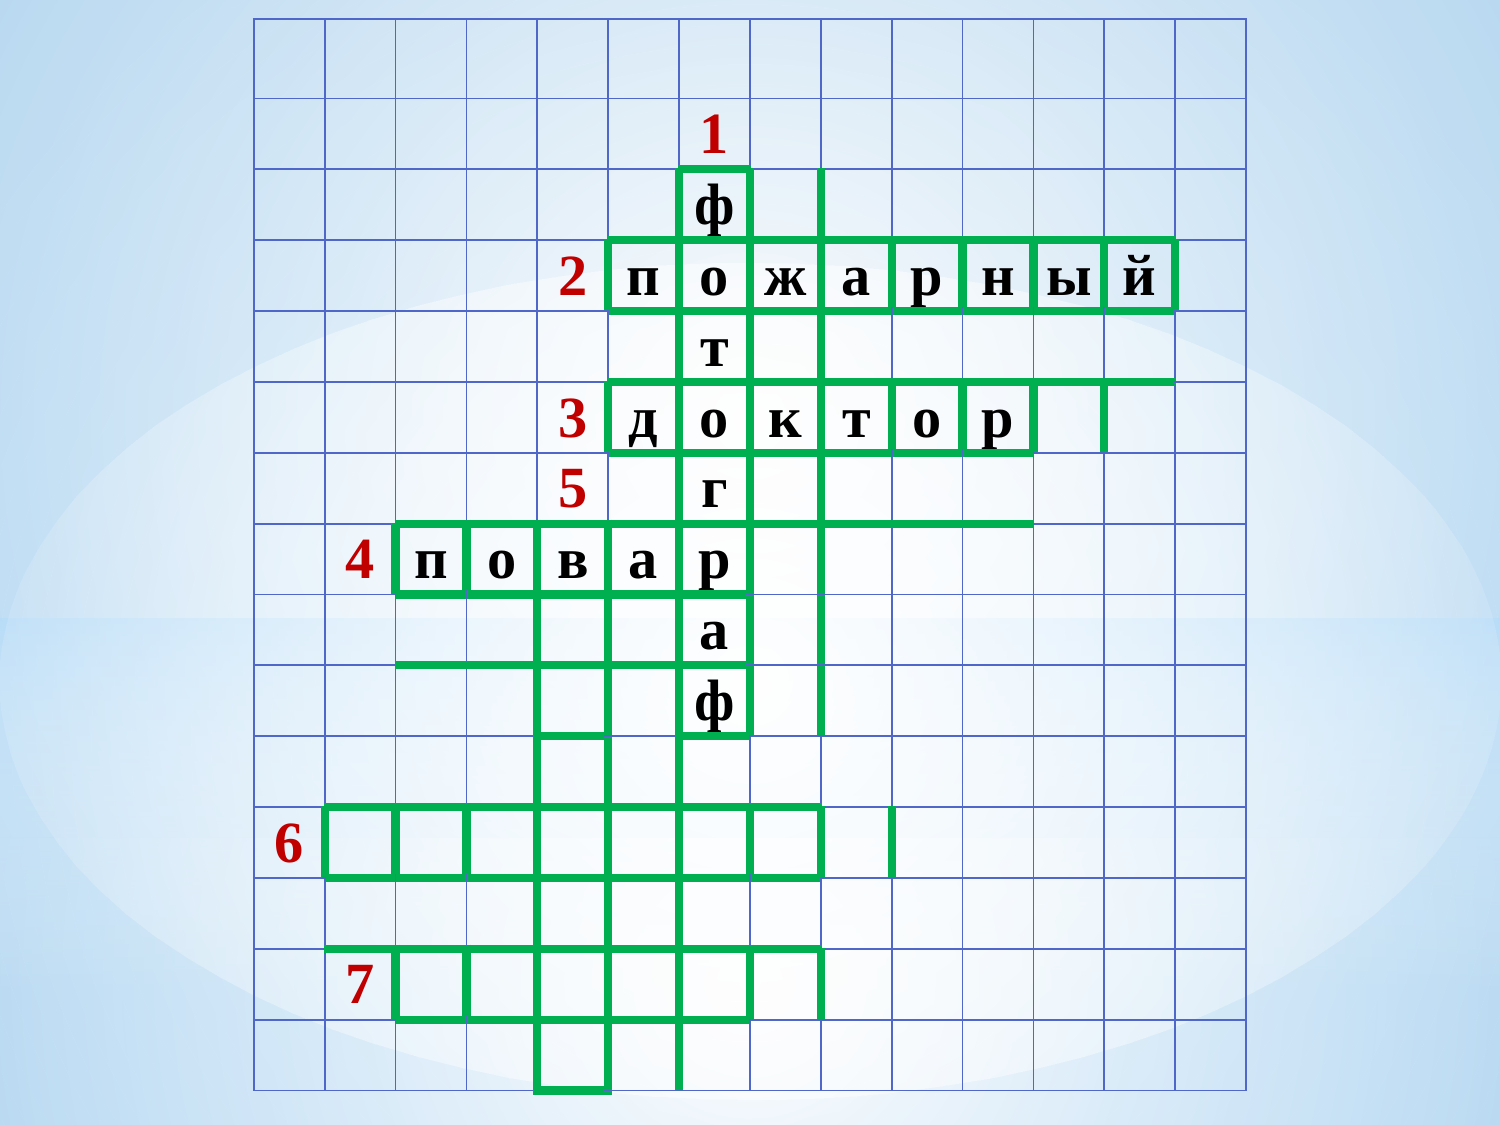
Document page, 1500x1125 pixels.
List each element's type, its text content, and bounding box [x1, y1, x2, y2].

table_cell [822, 879, 891, 948]
table_cell о [683, 244, 746, 307]
table_cell 1 [680, 99, 749, 165]
table_cell [400, 811, 462, 874]
table_cell [1176, 1021, 1245, 1090]
table_cell [609, 315, 675, 378]
table_cell [1105, 879, 1174, 948]
table_cell [1176, 383, 1245, 452]
table_cell [754, 595, 817, 664]
table_cell [1176, 454, 1245, 523]
table_cell [612, 882, 675, 945]
table_cell [683, 1024, 749, 1090]
table_cell [1034, 315, 1103, 378]
table_cell т [683, 315, 746, 378]
table_cell а [612, 528, 675, 590]
table_cell [326, 882, 395, 945]
table_cell [896, 808, 962, 877]
table_cell 7 [326, 953, 391, 1019]
table_cell [683, 882, 749, 945]
table_cell [754, 811, 817, 874]
table_cell [255, 950, 324, 1019]
table_cell [751, 99, 820, 168]
table_cell [326, 1021, 395, 1090]
table_header [1105, 20, 1174, 98]
table_cell [396, 1024, 466, 1090]
table_cell [255, 170, 324, 239]
table_header [680, 20, 749, 98]
table_cell [538, 312, 607, 381]
table_cell [893, 950, 962, 1019]
table_cell ф [683, 669, 746, 732]
table_cell 3 [538, 383, 604, 452]
table_cell [612, 953, 675, 1016]
table_cell [893, 595, 962, 664]
table_cell [825, 170, 891, 236]
table_cell [1034, 595, 1103, 664]
table_cell [963, 170, 1033, 236]
table_cell [467, 882, 533, 945]
table_cell [467, 99, 536, 168]
table_cell [1034, 525, 1103, 594]
table_cell [963, 315, 1033, 378]
table_cell [751, 1021, 820, 1090]
table_cell [1105, 99, 1174, 168]
table_cell [754, 666, 817, 735]
table_cell [1038, 386, 1100, 452]
table_header [822, 20, 891, 98]
table_cell [1034, 808, 1103, 877]
table_cell [471, 811, 533, 874]
table_cell [255, 1021, 324, 1090]
table_cell д [612, 386, 675, 449]
table_header [1176, 20, 1245, 98]
table_cell [1176, 808, 1245, 877]
table_cell [541, 953, 604, 1016]
table_cell п [400, 528, 462, 590]
table_cell [467, 170, 536, 239]
table_cell [825, 595, 891, 664]
table_cell ы [1038, 244, 1100, 307]
table_cell [326, 666, 395, 735]
table_cell [467, 669, 533, 735]
table_cell [1034, 1021, 1103, 1090]
table_cell [541, 740, 604, 803]
table_cell [822, 99, 891, 168]
table_cell [1179, 241, 1245, 310]
table_cell т [825, 386, 888, 449]
table_cell [255, 737, 324, 806]
table_cell [963, 737, 1033, 806]
table_cell [1108, 386, 1174, 452]
table_cell [754, 528, 817, 594]
table_cell а [825, 244, 888, 307]
table_cell [893, 170, 962, 236]
table_header [538, 20, 607, 98]
table_cell р [683, 528, 746, 590]
table_cell [963, 879, 1033, 948]
table_cell [1034, 454, 1103, 523]
table_cell [541, 599, 604, 661]
table_cell [822, 1021, 891, 1090]
table_cell ф [683, 173, 746, 236]
table_cell [326, 99, 395, 168]
table_cell [541, 1024, 604, 1086]
table_cell [609, 99, 678, 168]
table_cell ж [754, 244, 817, 307]
table_cell [396, 599, 466, 661]
table_header [326, 20, 395, 98]
table_header [396, 20, 466, 98]
table_cell о [471, 528, 533, 590]
table_cell [255, 99, 324, 168]
table_cell [893, 1021, 962, 1090]
table_cell [541, 669, 604, 732]
table_cell [1176, 666, 1245, 735]
table_cell [1034, 737, 1103, 806]
table_cell [1034, 879, 1103, 948]
table_cell [1105, 170, 1174, 236]
table_cell [612, 1024, 675, 1090]
table_cell 2 [538, 241, 604, 310]
table_cell к [754, 386, 817, 449]
table_cell [538, 170, 607, 239]
table_cell [1105, 454, 1174, 523]
table_cell [396, 241, 466, 310]
table_cell [1034, 950, 1103, 1019]
table_cell [963, 595, 1033, 664]
table_cell [609, 457, 675, 520]
table_cell р [896, 244, 958, 307]
table_cell [825, 666, 891, 735]
table_cell р [967, 386, 1029, 449]
table_cell г [683, 457, 746, 520]
table_cell [329, 811, 391, 874]
table_cell [255, 312, 324, 381]
table_cell 5 [538, 454, 607, 520]
table_cell н [967, 244, 1029, 307]
table_cell а [683, 599, 746, 661]
table_cell [893, 315, 962, 378]
table_cell [893, 879, 962, 948]
table_cell [396, 383, 466, 452]
table_header [255, 20, 324, 98]
table_cell [396, 99, 466, 168]
table_cell [400, 953, 462, 1016]
table_cell [1105, 1021, 1174, 1090]
table_header [963, 20, 1033, 98]
table_cell [893, 528, 962, 594]
table_cell [255, 454, 324, 523]
table_cell [1034, 170, 1103, 236]
table_cell [1105, 315, 1174, 378]
table_cell [326, 737, 395, 803]
table_cell [1176, 170, 1245, 239]
table_cell [683, 811, 746, 874]
table_cell [1176, 879, 1245, 948]
table_cell [893, 737, 962, 806]
table_cell [1176, 312, 1245, 381]
table_cell [541, 882, 604, 945]
table_cell [963, 99, 1033, 168]
table_cell [893, 666, 962, 735]
table_cell [467, 383, 536, 452]
table_header [1034, 20, 1103, 98]
table_cell [683, 740, 749, 803]
table_cell [754, 315, 817, 378]
table_cell [825, 808, 888, 877]
table_cell [754, 953, 817, 1019]
table_cell [326, 312, 395, 381]
table_cell [1105, 666, 1174, 735]
table_cell [963, 457, 1033, 520]
table_cell [326, 241, 395, 310]
table_cell [396, 312, 466, 381]
table_cell [754, 457, 817, 520]
table_cell [1034, 666, 1103, 735]
table_cell [825, 315, 891, 378]
table_cell [255, 525, 324, 594]
table_cell [467, 737, 533, 803]
table_cell [326, 595, 395, 664]
table_cell [612, 599, 675, 661]
table_cell [538, 99, 607, 168]
table_cell [963, 950, 1033, 1019]
table_cell [1105, 525, 1174, 594]
table_cell [255, 241, 324, 310]
table_cell [255, 879, 324, 948]
table_cell [1105, 595, 1174, 664]
table_cell [1176, 737, 1245, 806]
table_cell [822, 737, 891, 806]
table_cell [754, 170, 817, 236]
table_cell [1105, 737, 1174, 806]
table_cell [683, 953, 746, 1016]
table_cell [963, 528, 1033, 594]
table_header [893, 20, 962, 98]
table_cell [612, 669, 675, 735]
table_cell [893, 99, 962, 168]
table_cell [467, 241, 536, 310]
table_cell [255, 595, 324, 664]
table_cell [1105, 808, 1174, 877]
table_cell [1176, 595, 1245, 664]
table_cell [326, 454, 395, 523]
table_cell о [896, 386, 958, 449]
table_cell [326, 383, 395, 452]
table_cell 6 [255, 808, 321, 877]
table_cell в [541, 528, 604, 590]
table_cell [963, 1021, 1033, 1090]
table_cell [396, 170, 466, 239]
table_cell [467, 454, 536, 520]
table_cell [326, 170, 395, 239]
table_header [467, 20, 536, 98]
table_cell [1176, 99, 1245, 168]
table_cell [963, 666, 1033, 735]
table_cell [1176, 950, 1245, 1019]
table_cell [751, 882, 820, 945]
table_cell [255, 666, 324, 735]
table_cell й [1108, 244, 1171, 307]
table_cell [396, 737, 466, 803]
table_cell [467, 1024, 533, 1090]
table_cell [612, 811, 675, 874]
table_cell [825, 457, 891, 520]
table_cell [893, 457, 962, 520]
table_cell [396, 669, 466, 735]
table_cell [825, 950, 891, 1019]
table_cell [751, 737, 820, 803]
table_cell [255, 383, 324, 452]
table_cell [1105, 950, 1174, 1019]
table_cell [541, 811, 604, 874]
table_cell о [683, 386, 746, 449]
table_header [609, 20, 678, 98]
table_cell [467, 599, 533, 661]
table_cell [471, 953, 533, 1016]
table_cell [1176, 525, 1245, 594]
table_cell [1034, 99, 1103, 168]
table_cell [467, 312, 536, 381]
table_cell [396, 454, 466, 520]
table_cell [612, 737, 675, 803]
table_cell [396, 882, 466, 945]
table_cell [825, 528, 891, 594]
table_cell 4 [326, 525, 391, 594]
table_header [751, 20, 820, 98]
table_cell п [612, 244, 675, 307]
table_cell [963, 808, 1033, 877]
table_cell [609, 170, 675, 236]
